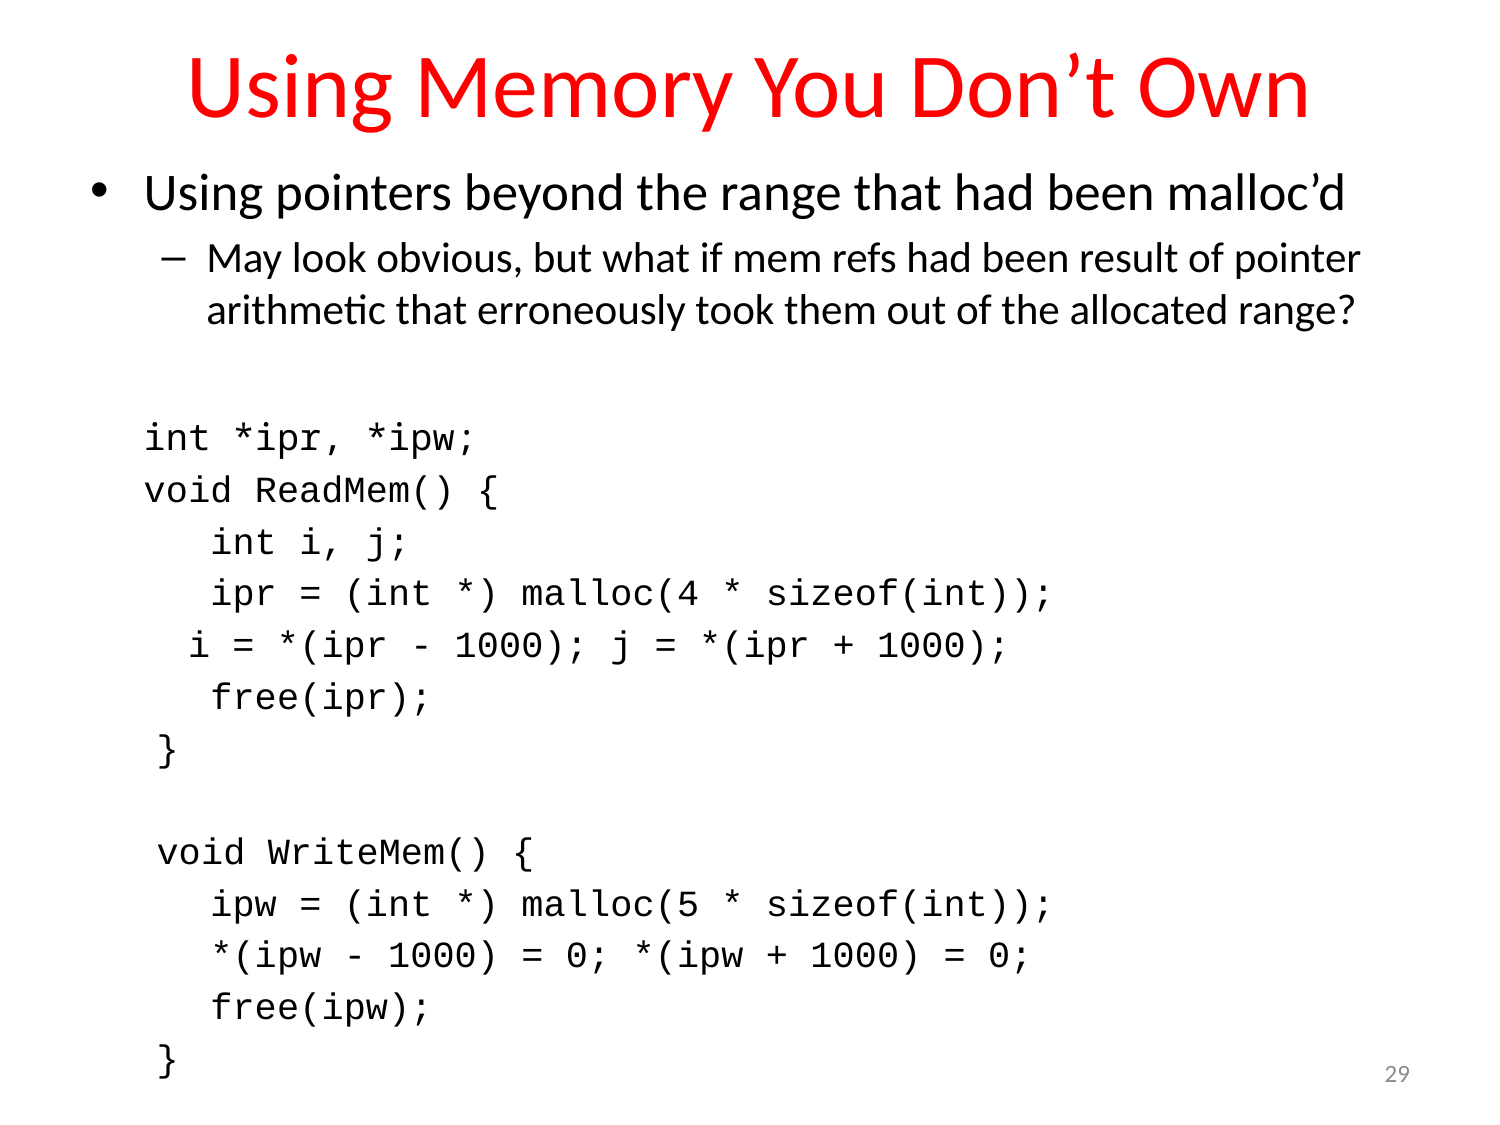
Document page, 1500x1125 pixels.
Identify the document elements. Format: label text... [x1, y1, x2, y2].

slide_number 29 [1074, 1042, 1425, 1103]
list Using pointers beyond the range that had been malloc’d May look obvious, but what if mem refs had been result of pointer arithmetic that erroneously took them out of the allocated range? int *ipr, *ipw; void ReadMem() { int i, j; ipr = (int *) malloc(4 * sizeof(int)); i = *(ipr - 1000); j = *(ipr + 1000); free(ipr); } void WriteMem() { ipw = (int *) malloc(5 * sizeof(int)); *(ipw - 1000) = 0; *(ipw + 1000) = 0; free(ipw); } [75, 149, 1463, 1100]
title Using Memory You Don’t Own [75, 0, 1425, 149]
